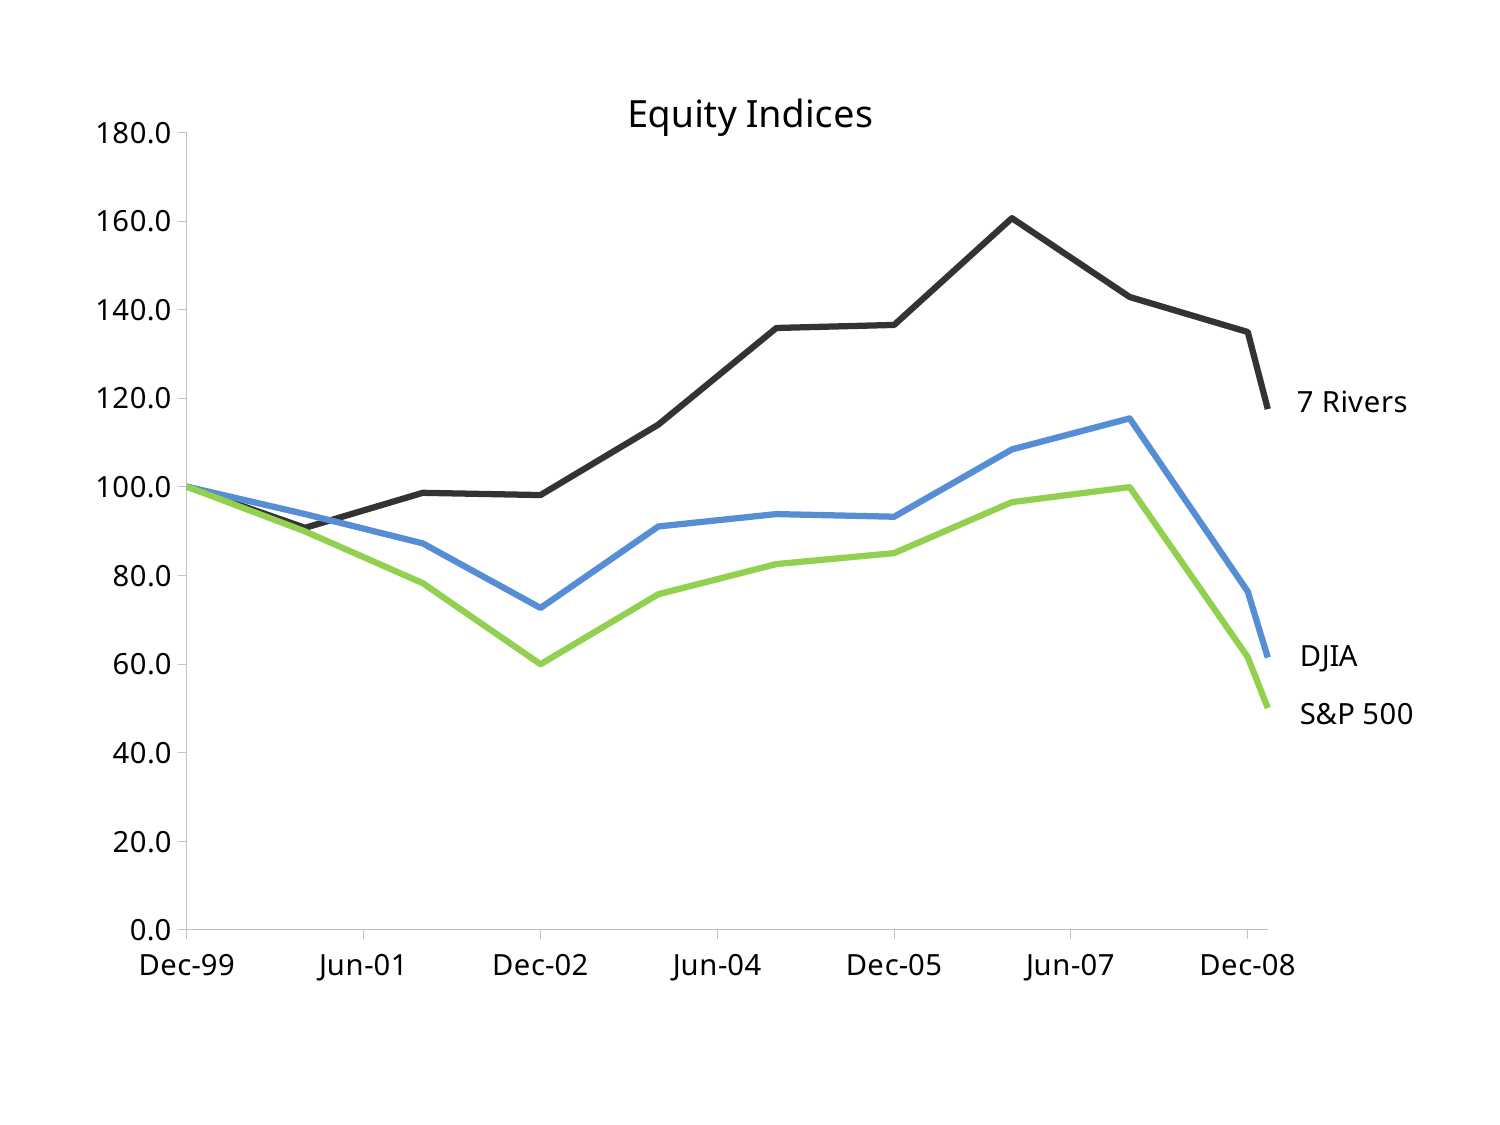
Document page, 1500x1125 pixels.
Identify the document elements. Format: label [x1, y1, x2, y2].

chart [38, 46, 1462, 1079]
